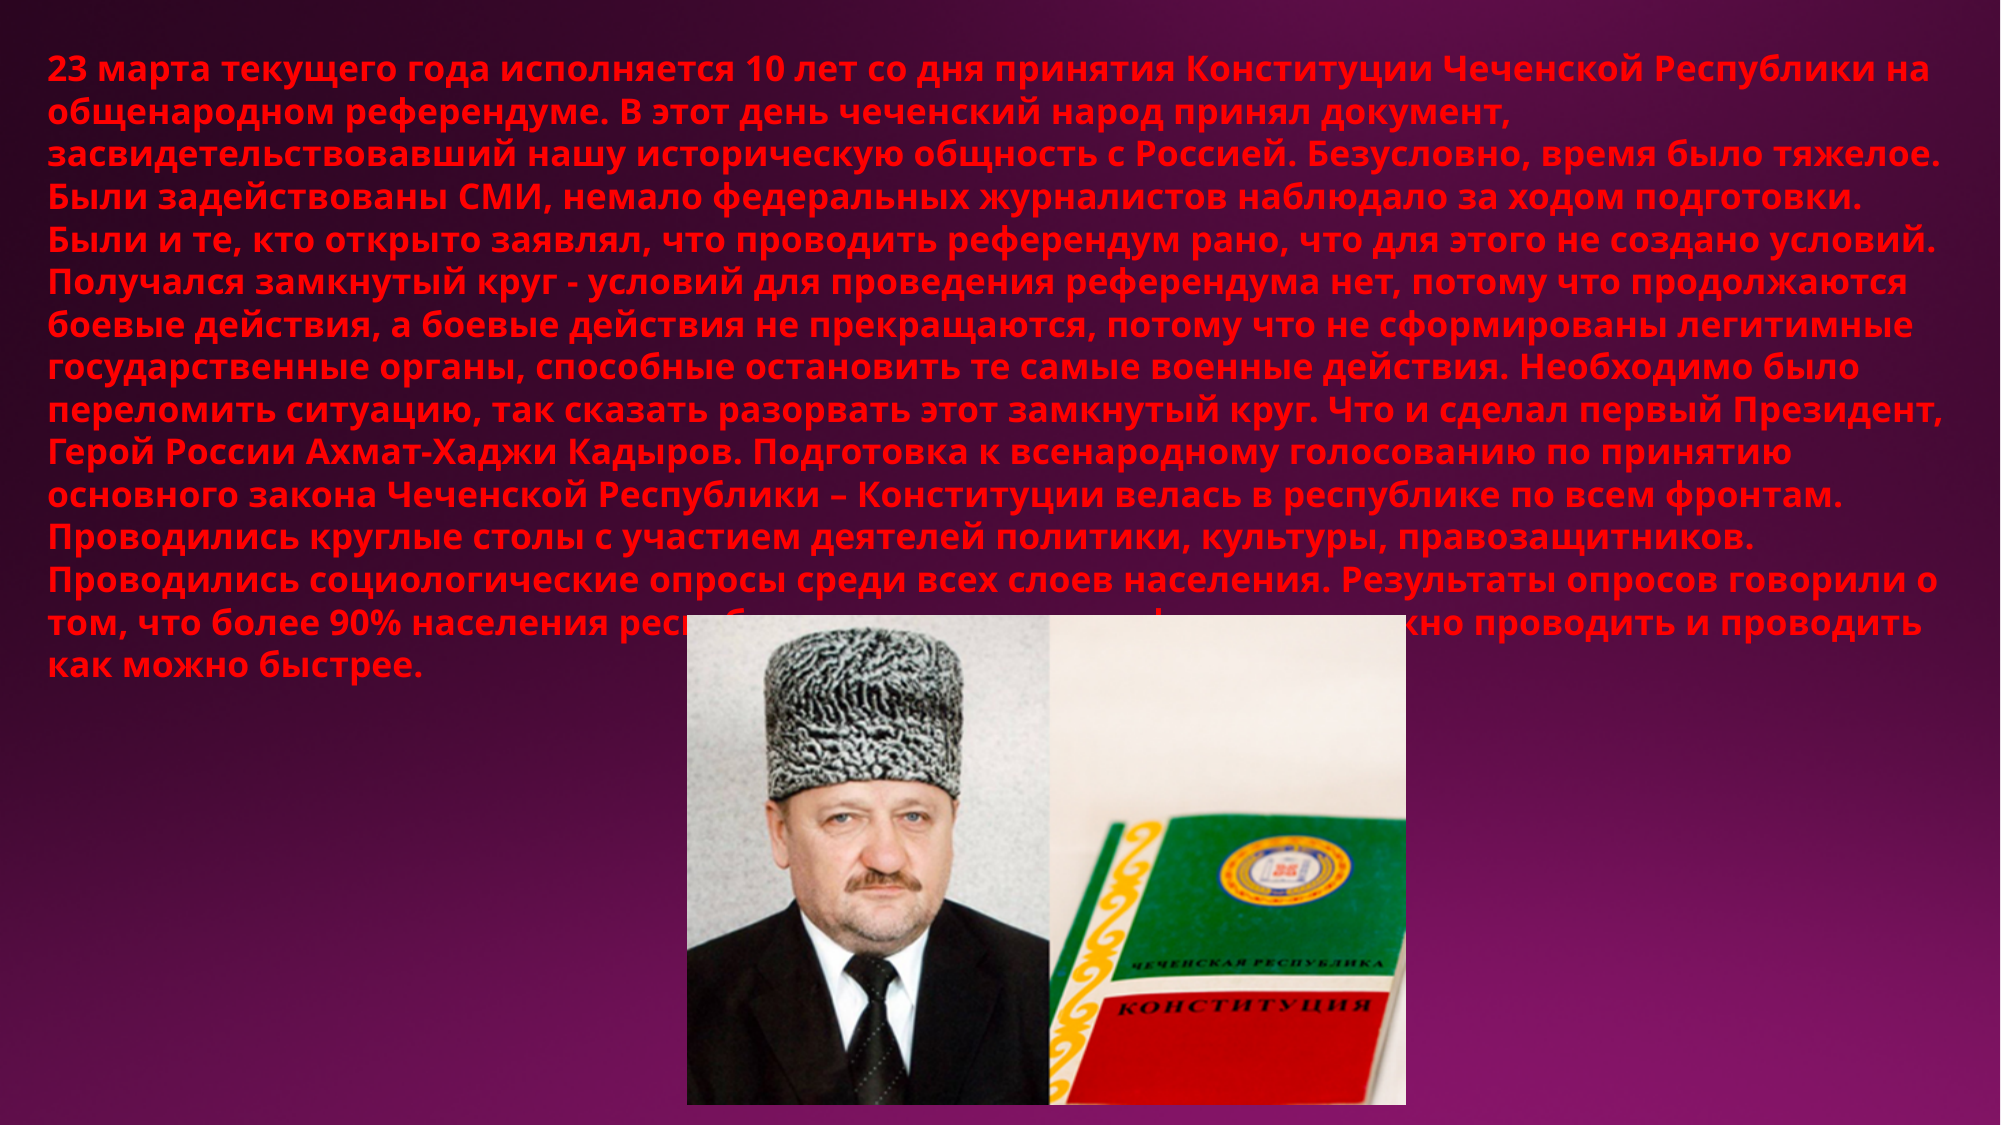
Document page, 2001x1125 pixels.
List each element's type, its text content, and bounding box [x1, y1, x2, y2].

list 23 марта текущего года исполняется 10 лет со дня принятия Конституции Чеченской Республики на общенародном референдуме. В этот день чеченский народ принял документ, засвидетельствовавший нашу историческую общность с Россией. Безусловно, время было тяжелое. Были задействованы СМИ, немало федеральных журналистов наблюдало за ходом подготовки. Были и те, кто открыто заявлял, что проводить референдум рано, что для этого не создано условий. Получался замкнутый круг - условий для проведения референдума нет, потому что продолжаются боевые действия, а боевые действия не прекращаются, потому что не сформированы легитимные государственные органы, способные остановить те самые военные действия. Необходимо было переломить ситуацию, так сказать разорвать этот замкнутый круг. Что и сделал первый Президент, Герой России Ахмат-Хаджи Кадыров. Подготовка к всенародному голосованию по принятию основного закона Чеченской Республики – Конституции велась в республике по всем фронтам. Проводились круглые столы с участием деятелей политики, культуры, правозащитников. Проводились социологические опросы среди всех слоев населения. Результаты опросов говорили о том, что более 90% населения республики считают, что референдум нужно проводить и проводить как можно быстрее. [32, 38, 1984, 1014]
picture [0, 0, 2001, 1125]
